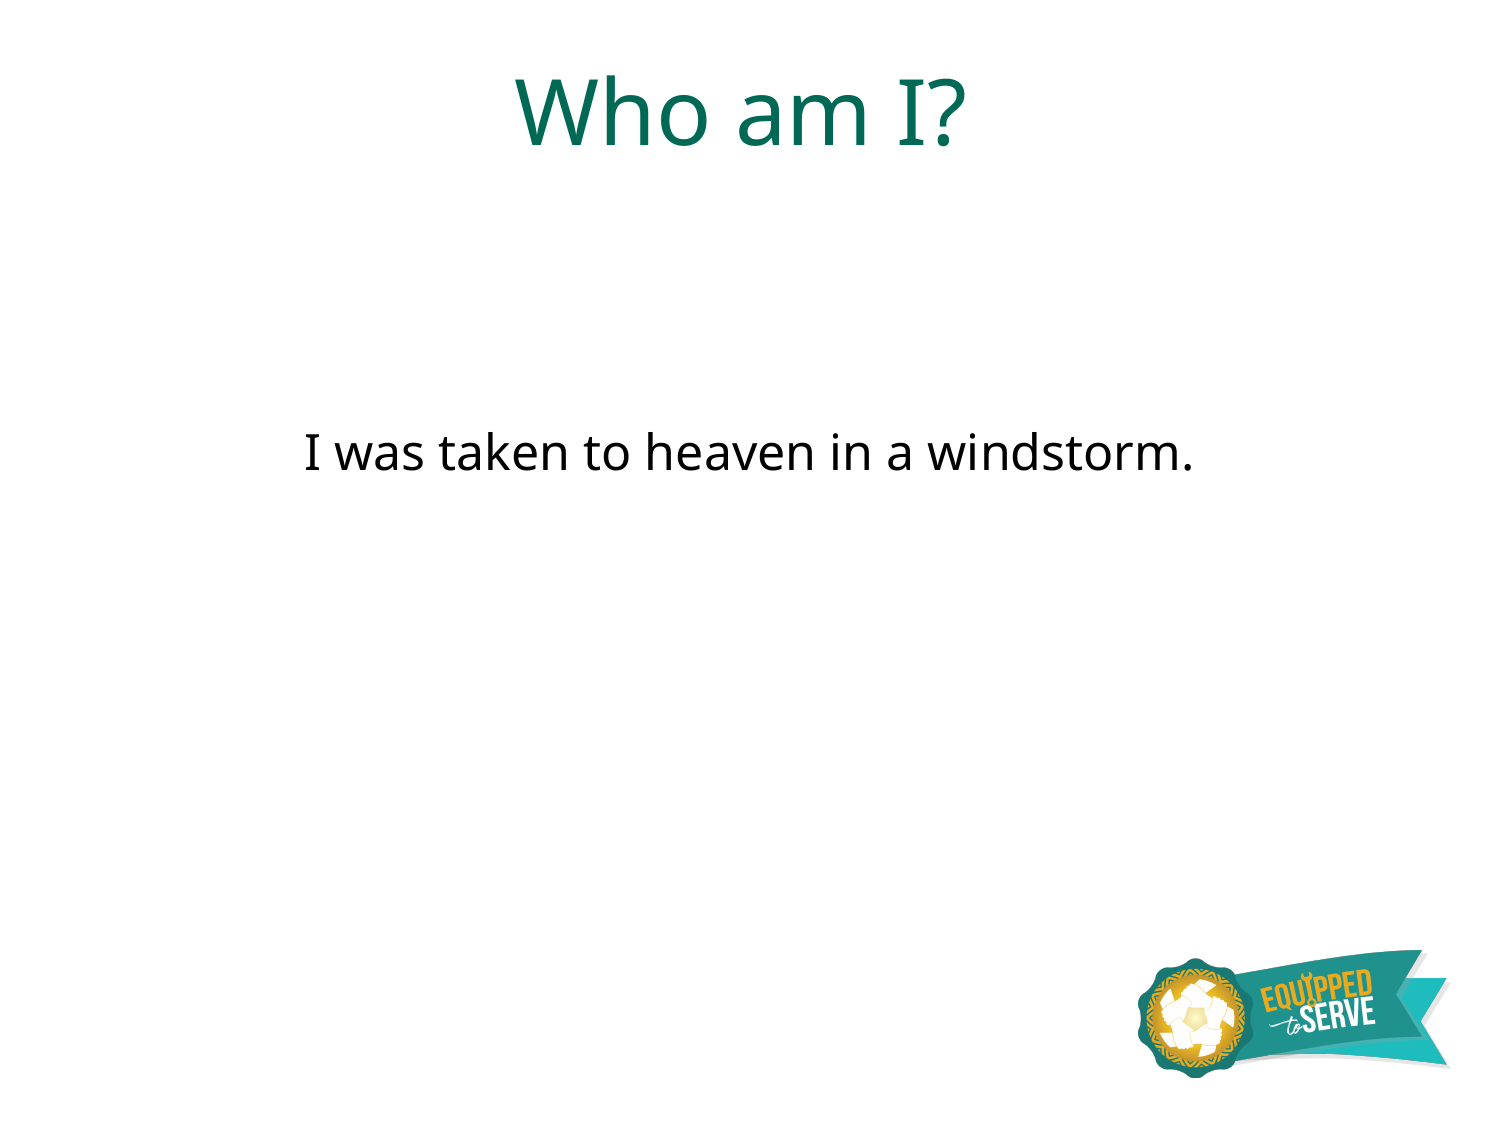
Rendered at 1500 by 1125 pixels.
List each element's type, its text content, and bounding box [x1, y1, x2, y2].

text_box I was taken to heaven in a windstorm. [184, 413, 1316, 488]
text_box Who am I? [0, 46, 1482, 172]
picture [1138, 950, 1451, 1078]
